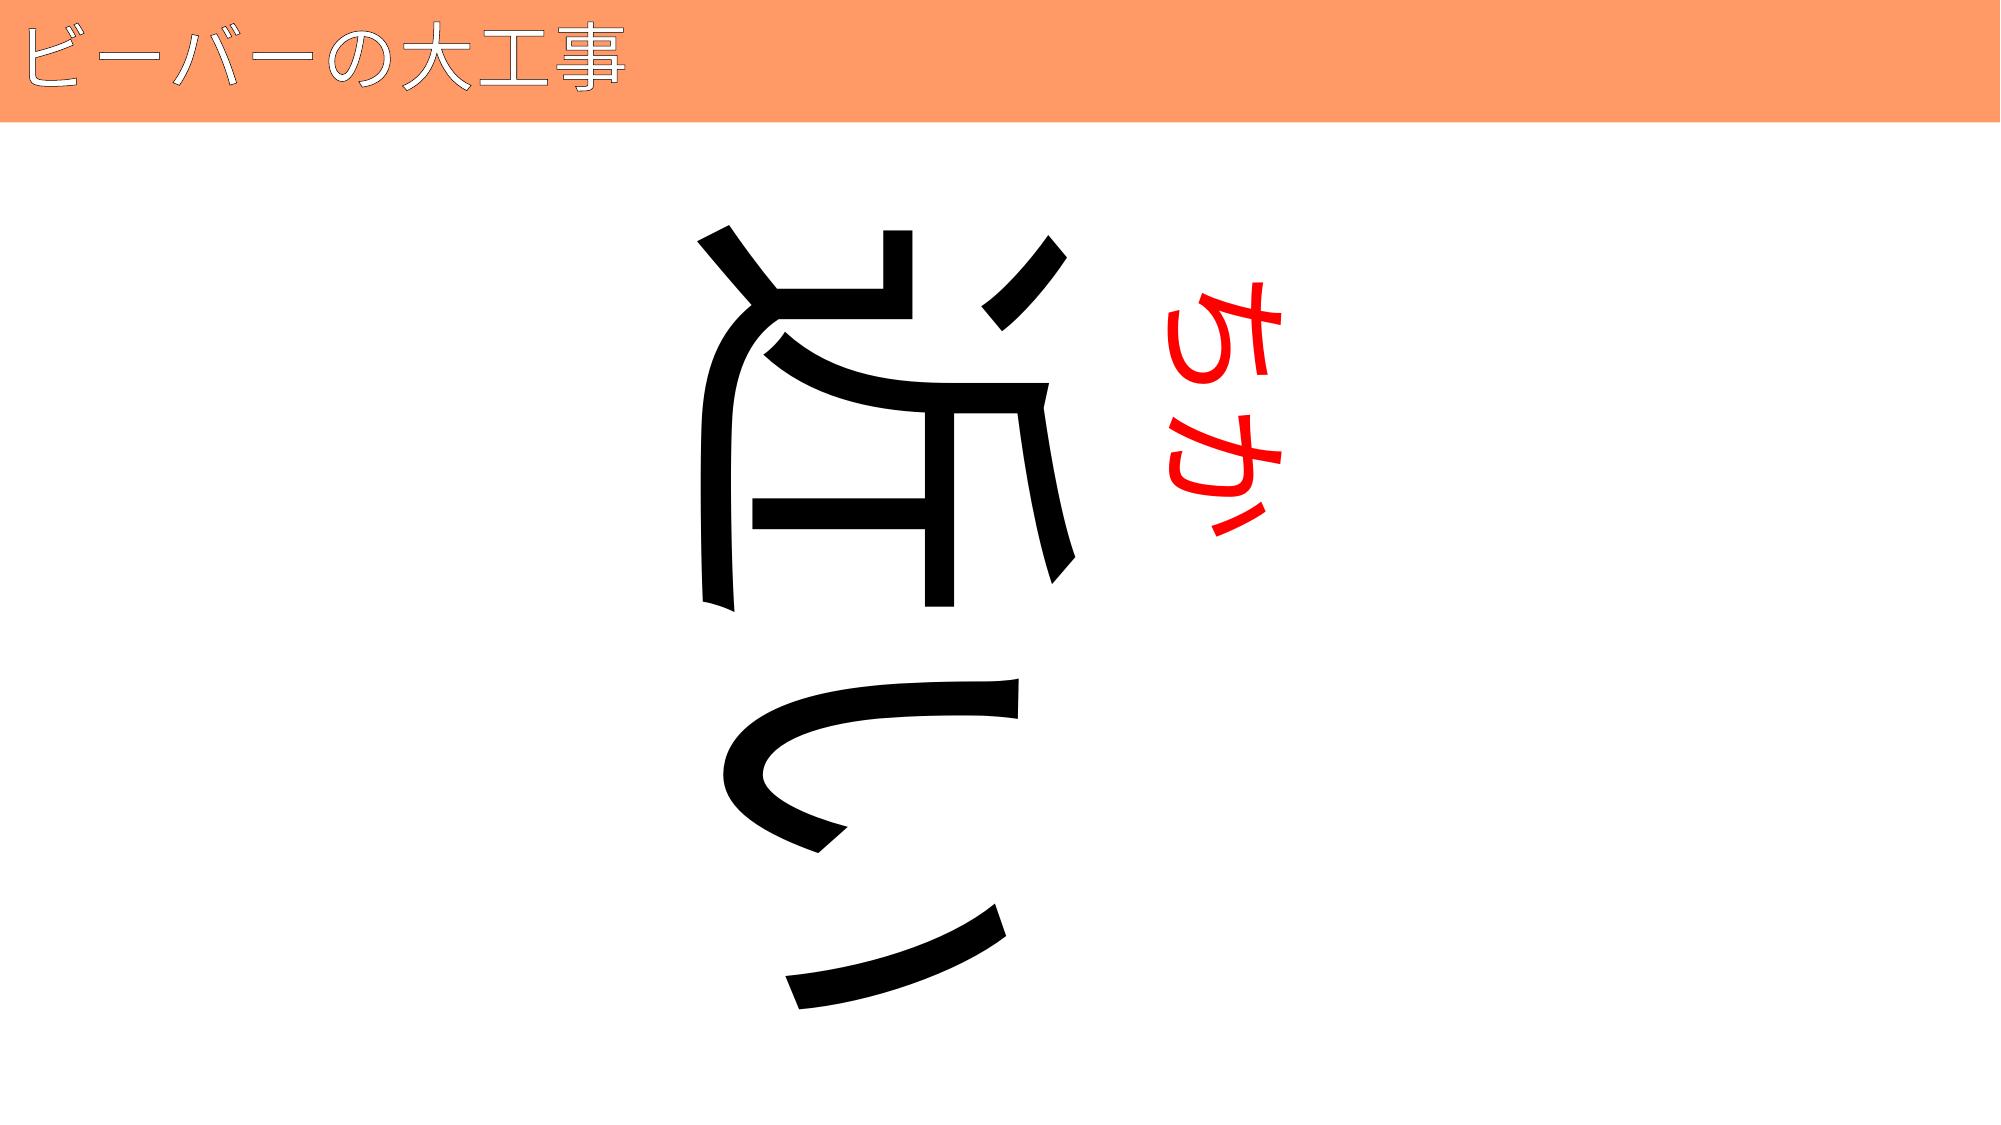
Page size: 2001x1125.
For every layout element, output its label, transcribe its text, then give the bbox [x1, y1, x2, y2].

slide_number 4 [1712, 0, 2000, 123]
text_box 近い [616, 195, 1152, 1125]
text_box ちか [1152, 252, 1319, 546]
title ビーバーの大工事 [0, 0, 1712, 123]
